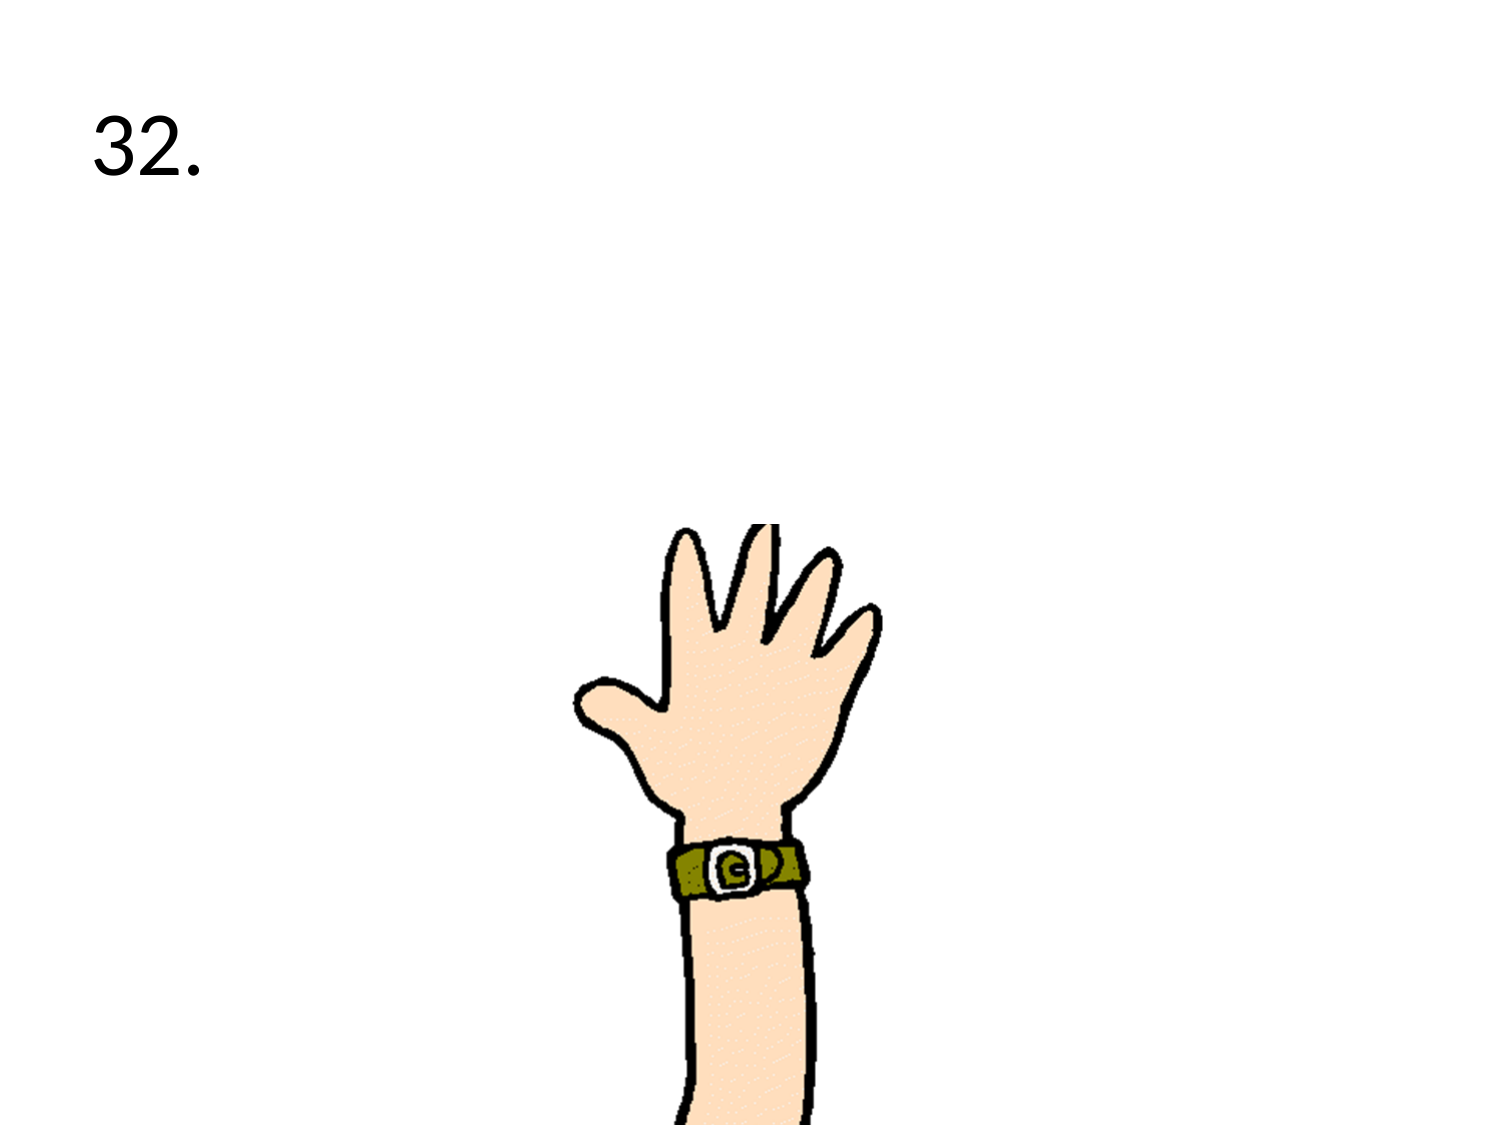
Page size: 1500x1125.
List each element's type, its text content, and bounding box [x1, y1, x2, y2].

picture [542, 524, 896, 1125]
title 32. [75, 45, 1425, 233]
